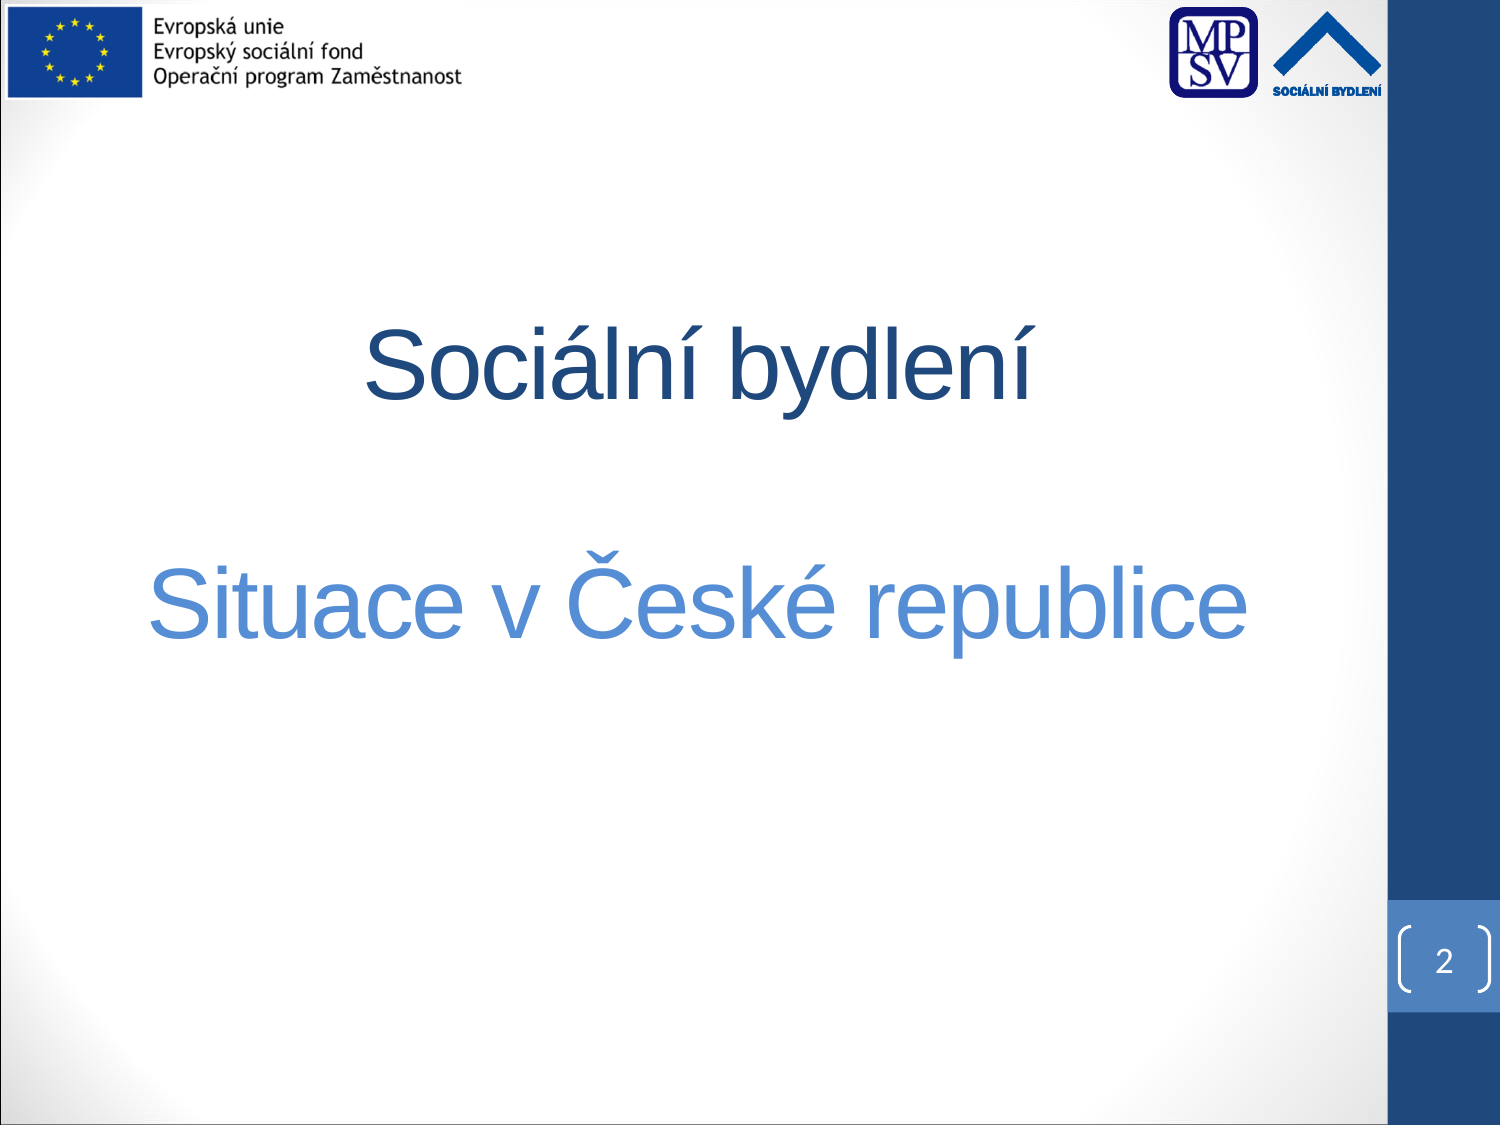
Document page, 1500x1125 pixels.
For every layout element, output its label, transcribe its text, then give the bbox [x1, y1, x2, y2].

title Sociální bydlení Situace v České republice [41, 267, 1359, 811]
picture [0, 0, 1387, 1125]
slide_number 2 [1397, 924, 1492, 994]
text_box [5, 4, 1386, 103]
